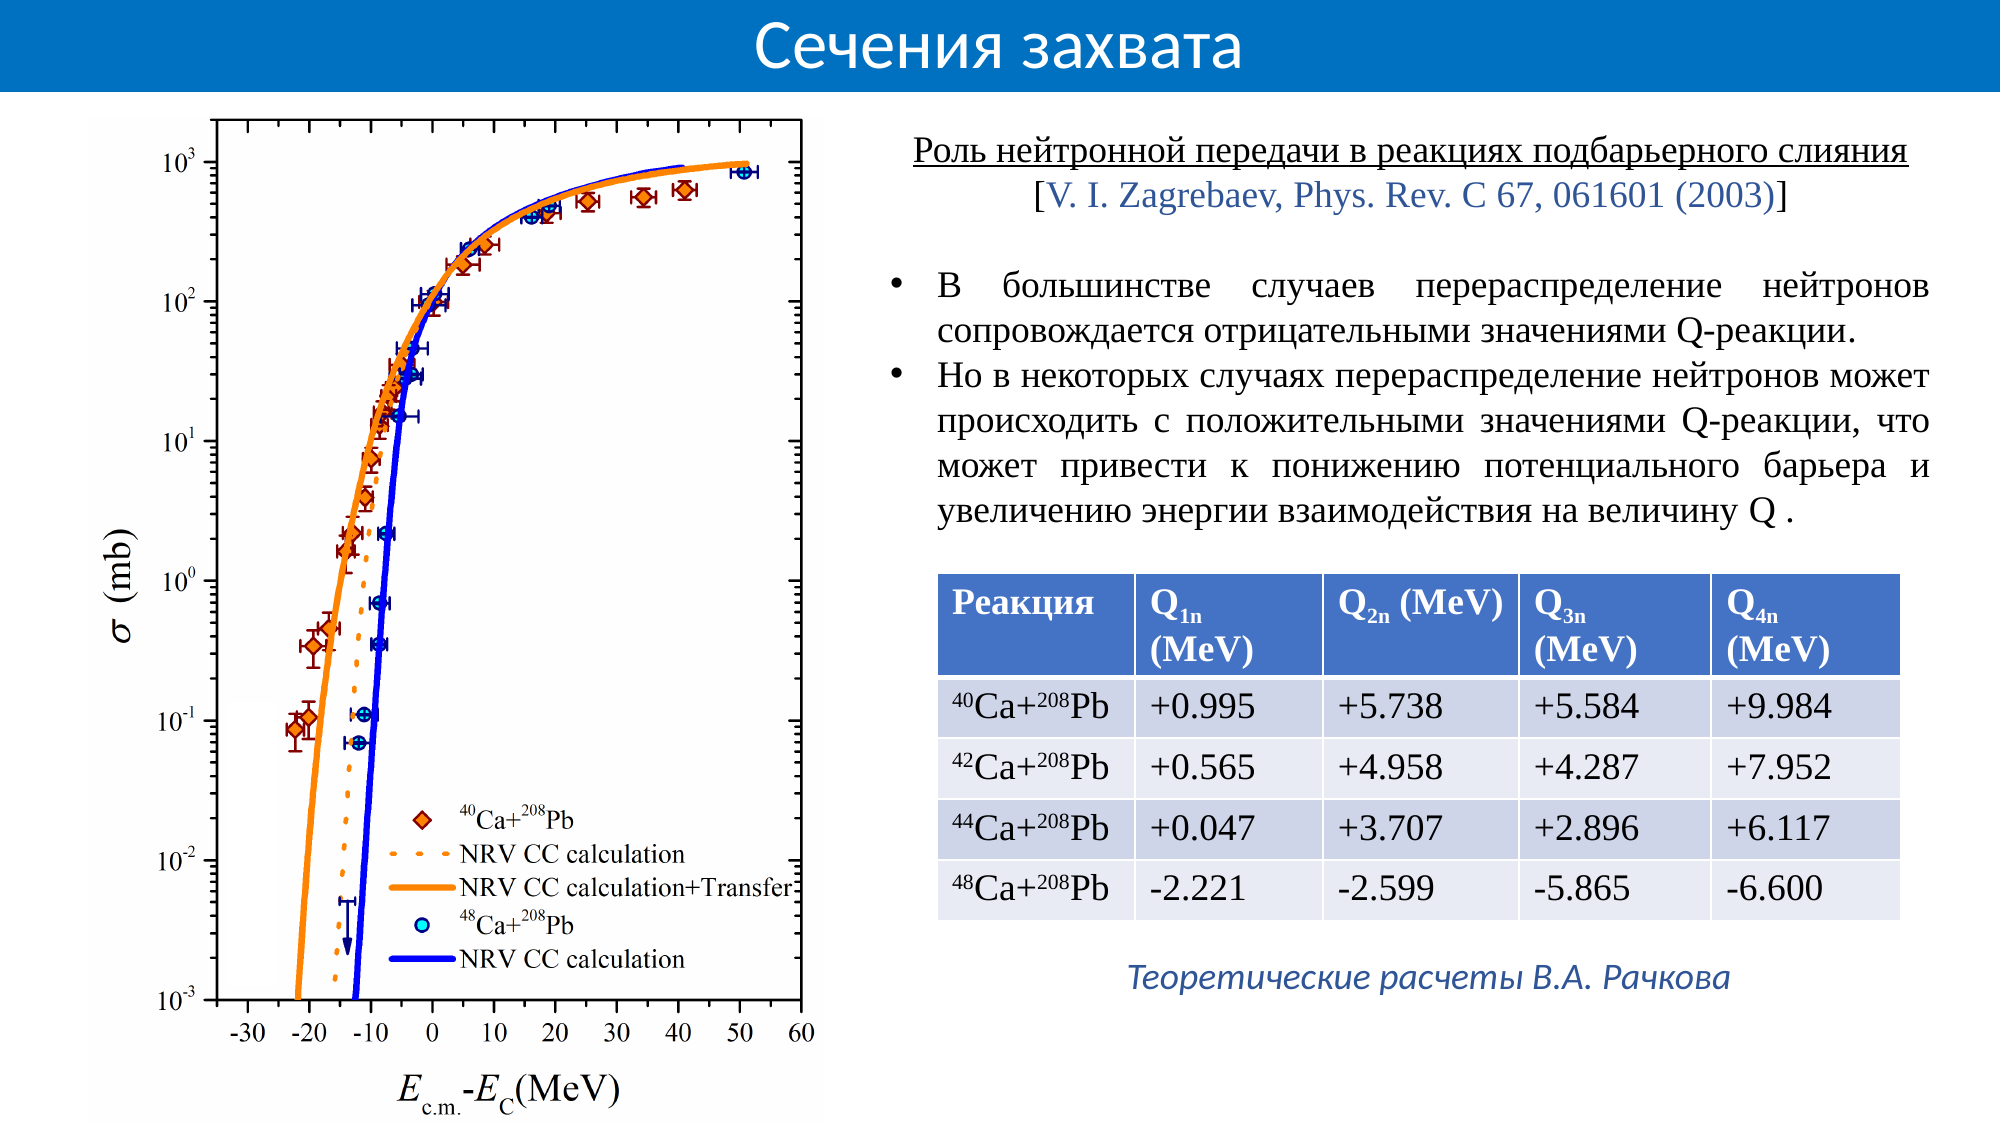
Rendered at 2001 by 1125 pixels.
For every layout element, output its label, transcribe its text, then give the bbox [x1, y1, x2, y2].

table_cell +0.995 [1136, 680, 1322, 737]
table_cell +2.896 [1520, 800, 1710, 859]
table_cell -6.600 [1712, 861, 1900, 920]
table_cell -2.599 [1324, 861, 1518, 920]
table_cell +4.958 [1324, 739, 1518, 798]
table_cell 40Ca+208Pb [938, 680, 1134, 737]
table_cell -5.865 [1520, 861, 1710, 920]
table_header Реакция [938, 574, 1134, 675]
table_cell +7.952 [1712, 739, 1900, 798]
table_header Q4n (MeV) [1712, 574, 1900, 675]
table_header Q3n (MeV) [1520, 574, 1710, 675]
table_cell 44Ca+208Pb [938, 800, 1134, 859]
table_cell +3.707 [1324, 800, 1518, 859]
table_cell -2.221 [1136, 861, 1322, 920]
table_header Q2n (MeV) [1324, 574, 1518, 675]
table_cell +9.984 [1712, 680, 1900, 737]
table_cell +5.584 [1520, 680, 1710, 737]
text_box Теоретические расчеты В.А. Рачкова [1111, 944, 1827, 1005]
table_cell +6.117 [1712, 800, 1900, 859]
table_cell +0.047 [1136, 800, 1322, 859]
table_cell +5.738 [1324, 680, 1518, 737]
table_cell +4.287 [1520, 739, 1710, 798]
text_box Роль нейтронной передачи в реакциях подбарьерного слияния [V. I. Zagrebaev, Phys. Rev. C 67, 061601 (2003)] В большинстве случаев перераспределение нейтронов сопровождается отрицательными значениями Q-реакции. Но в некоторых случаях перераспределение нейтронов может происходить с положительными значениями Q-реакции, что может привести к понижению потенциального барьера и увеличению энергии взаимодействия на величину Q . [875, 117, 1946, 538]
table_cell 48Ca+208Pb [938, 861, 1134, 920]
text_box Сечения захвата [0, 0, 2000, 92]
table_cell +0.565 [1136, 739, 1322, 798]
picture [87, 117, 823, 1122]
table_header Q1n (MeV) [1136, 574, 1322, 675]
table_cell 42Ca+208Pb [938, 739, 1134, 798]
